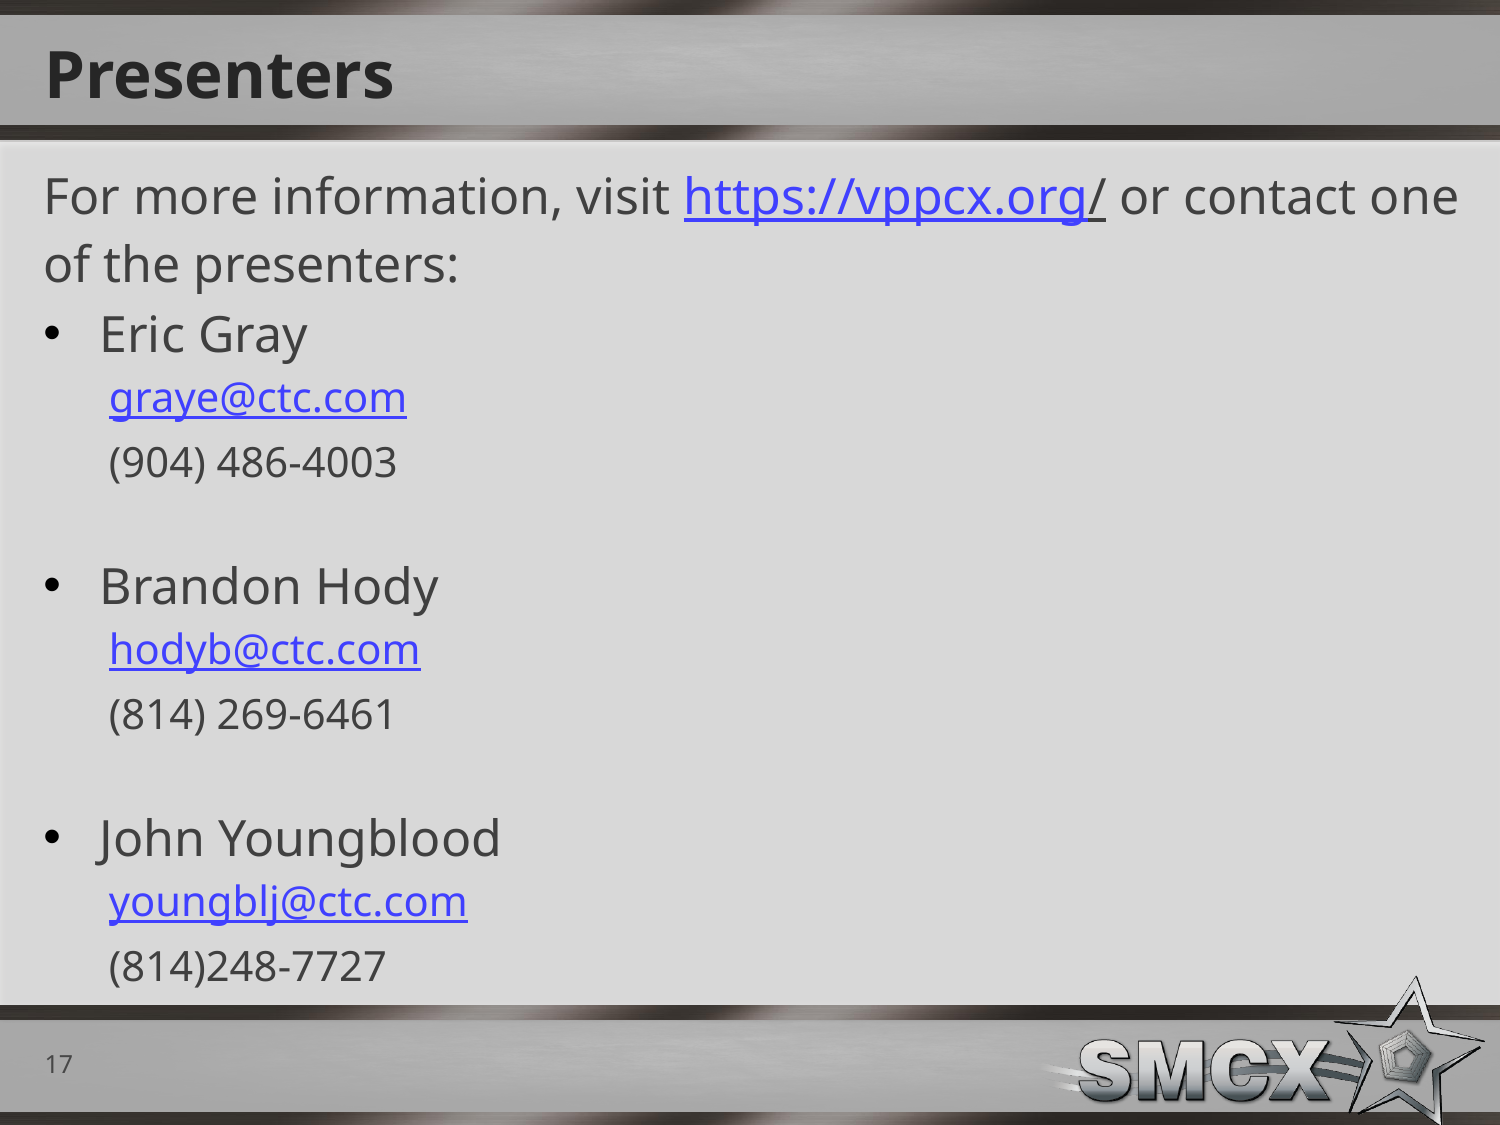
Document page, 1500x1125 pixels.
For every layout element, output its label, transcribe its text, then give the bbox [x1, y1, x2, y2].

slide_number 17 [29, 1035, 380, 1095]
picture [0, 125, 1500, 140]
picture [0, 0, 1500, 15]
list For more information, visit https://vppcx.org/ or contact one of the presenters: Eric Gray graye@ctc.com (904) 486-4003 Brandon Hody hodyb@ctc.com (814) 269-6461 John Youngblood youngblj@ctc.com (814)248-7727 [28, 156, 1483, 1005]
title Presenters [29, 26, 1485, 120]
picture [0, 975, 1500, 1125]
